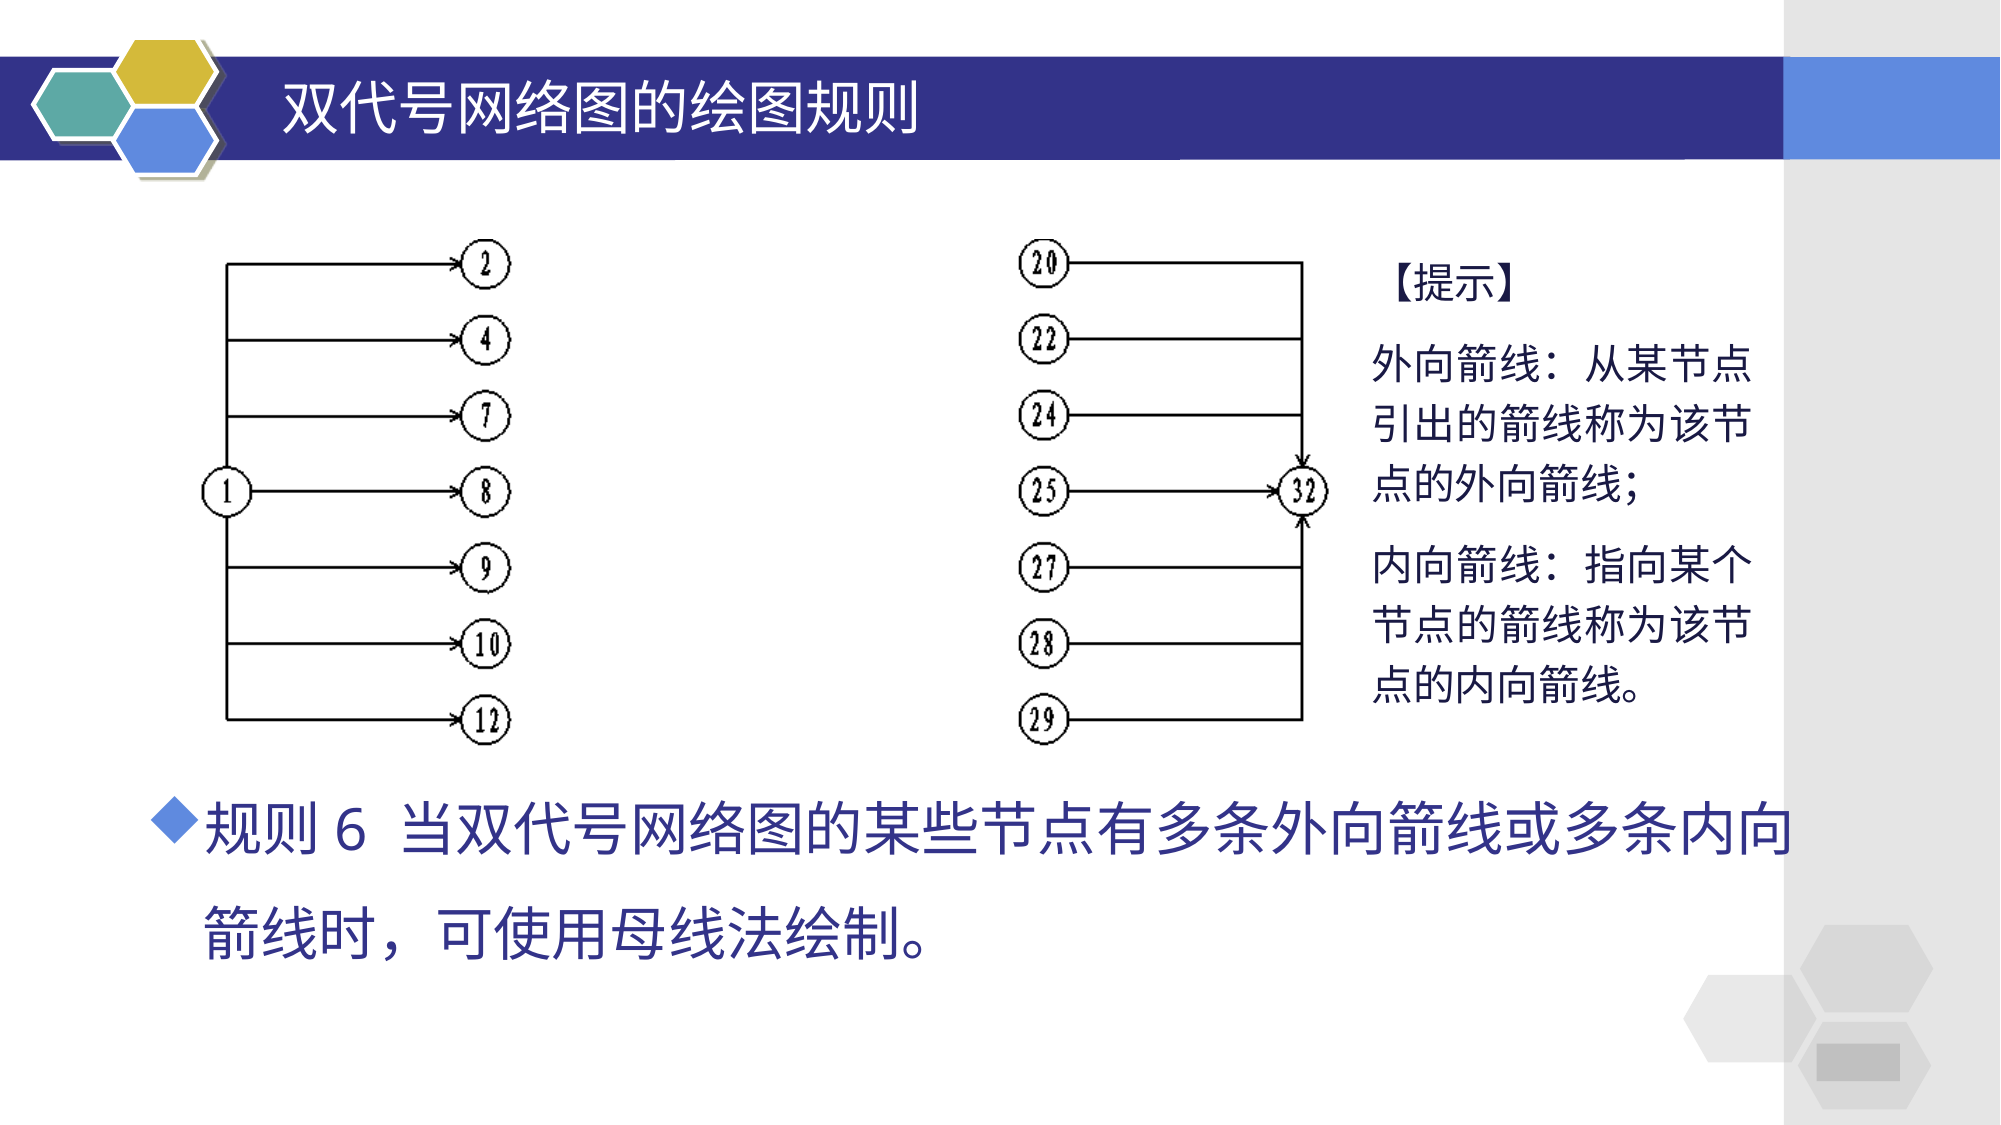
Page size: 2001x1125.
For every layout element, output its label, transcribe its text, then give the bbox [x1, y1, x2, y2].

list 规则6 当双代号网络图的某些节点有多条外向箭线或多条内向箭线时，可使用母线法绘制。 [130, 749, 1817, 1044]
picture [192, 239, 1333, 751]
slide_number [1816, 1043, 1901, 1082]
text_box 双代号网络图的绘图规则 [266, 62, 1717, 150]
text_box 【提示】 外向箭线：从某节点引出的箭线称为该节点的外向箭线； 内向箭线：指向某个节点的箭线称为该节点的内向箭线。 [1356, 239, 1769, 716]
